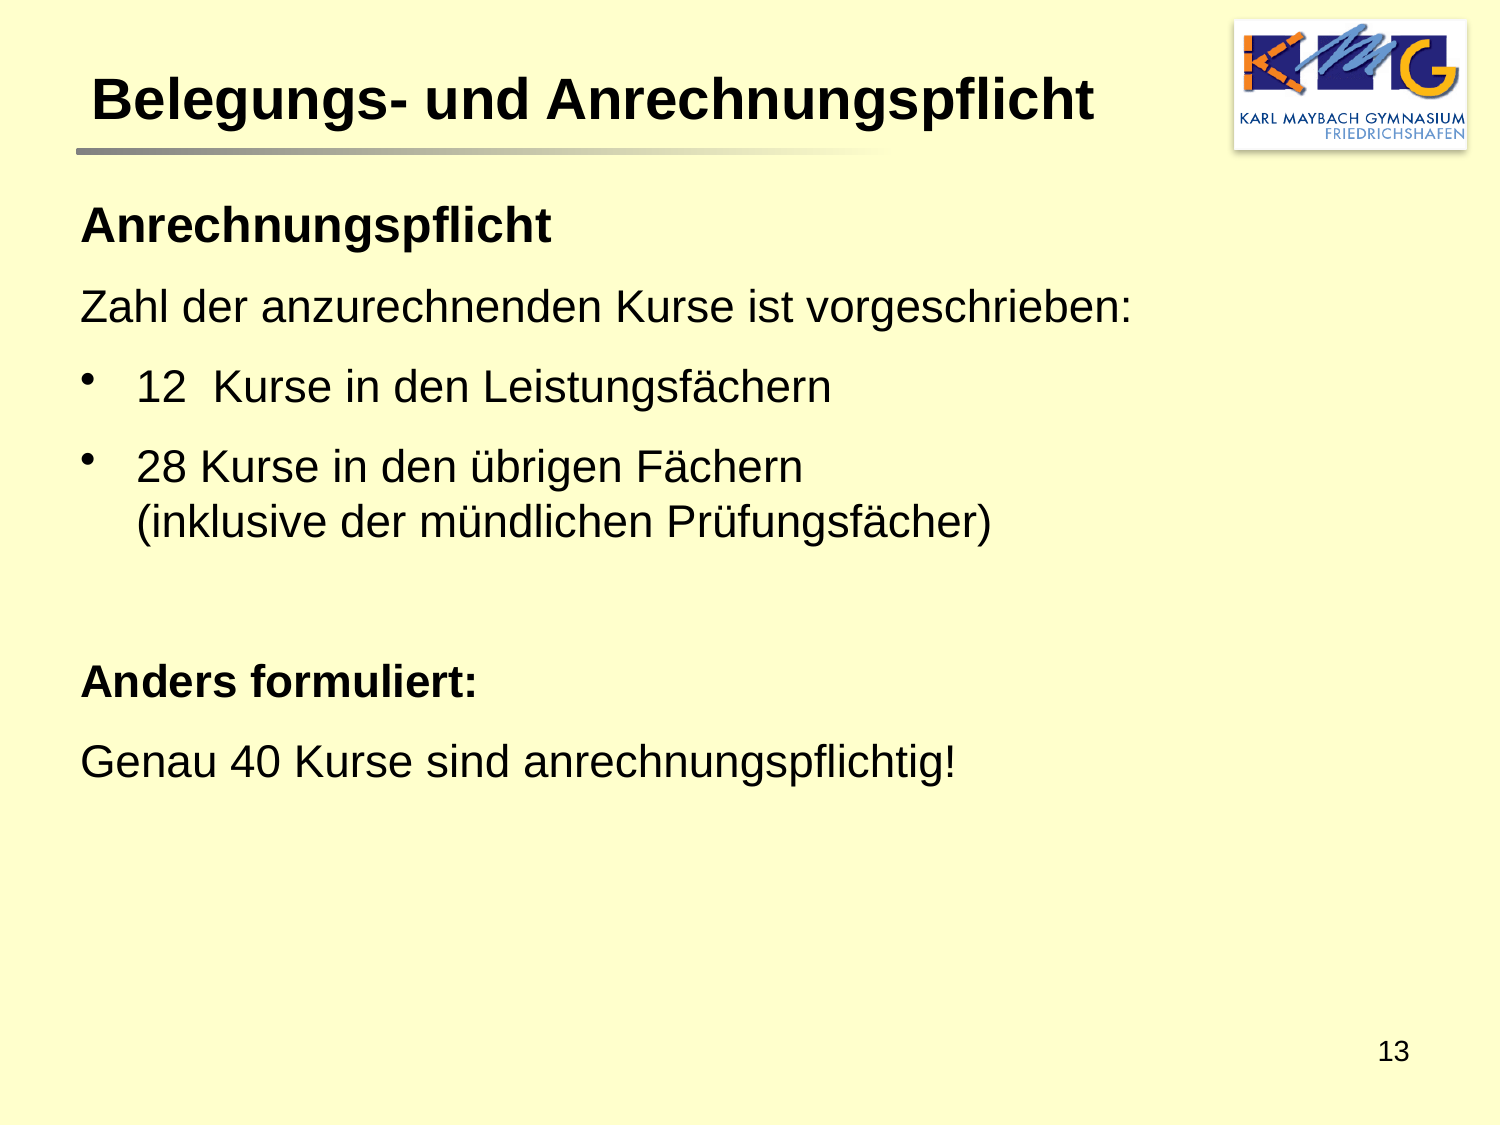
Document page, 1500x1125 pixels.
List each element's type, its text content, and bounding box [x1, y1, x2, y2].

slide_number 13 [1074, 1024, 1426, 1103]
picture [1236, 19, 1471, 148]
list Anrechnungspflicht Zahl der anzurechnenden Kurse ist vorgeschrieben: 12 Kurse in den Leistungsfächern 28 Kurse in den übrigen Fächern (inklusive der mündlichen Prüfungsfächer) Anders formuliert: Genau 40 Kurse sind anrechnungspflichtig! [64, 184, 1422, 1000]
text_box Belegungs- und Anrechnungspflicht [76, 31, 1447, 161]
